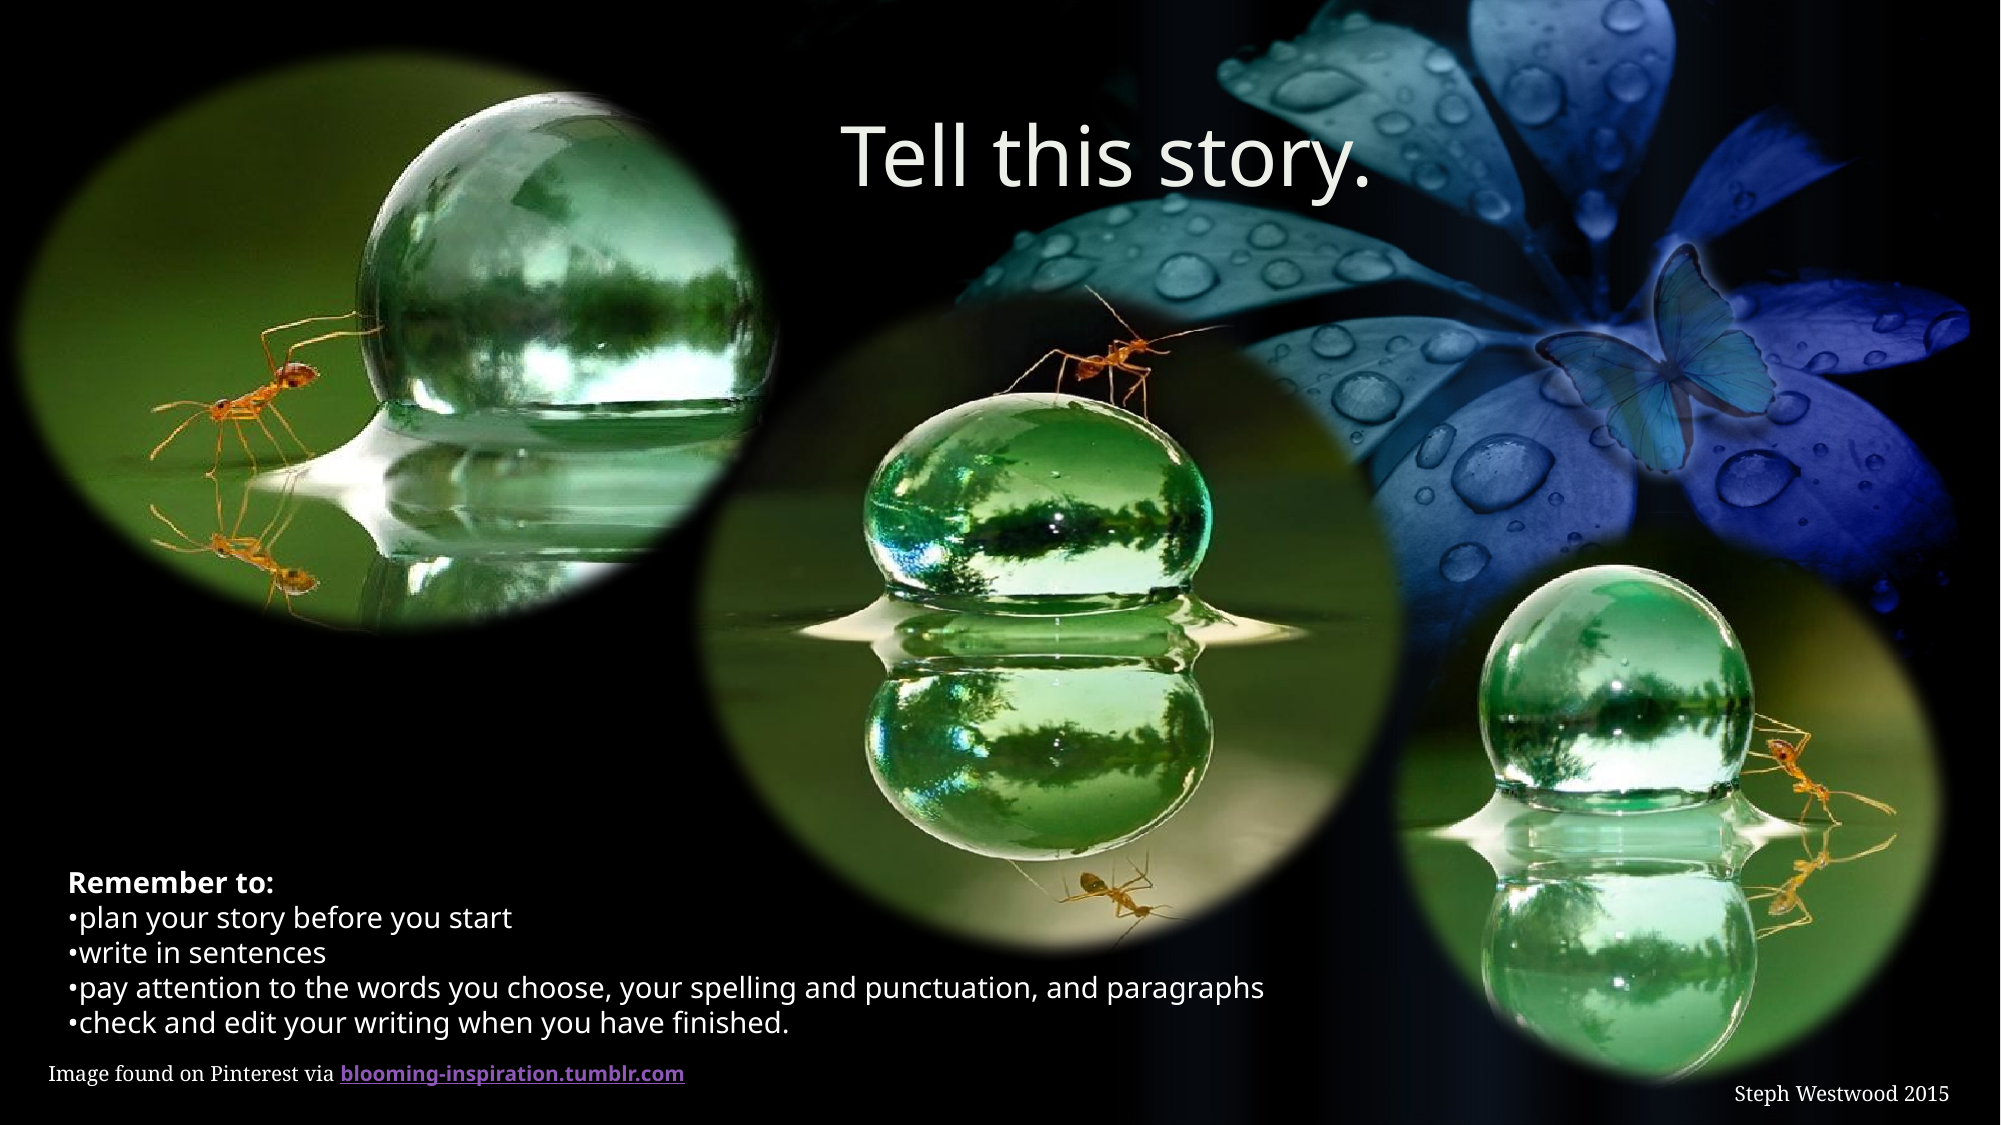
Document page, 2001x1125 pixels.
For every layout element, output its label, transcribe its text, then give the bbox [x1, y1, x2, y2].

text_box Image found on Pinterest via blooming-inspiration.tumblr.com [33, 1052, 706, 1096]
picture [0, 0, 2001, 1125]
text_box Remember to: •plan your story before you start •write in sentences •pay attention to the words you choose, your spelling and punctuation, and paragraphs •check and edit your writing when you have finished. [52, 857, 1368, 1047]
text_box Steph Westwood 2015 [1719, 1092, 1965, 1113]
text_box Tell this story. [825, 95, 1643, 211]
